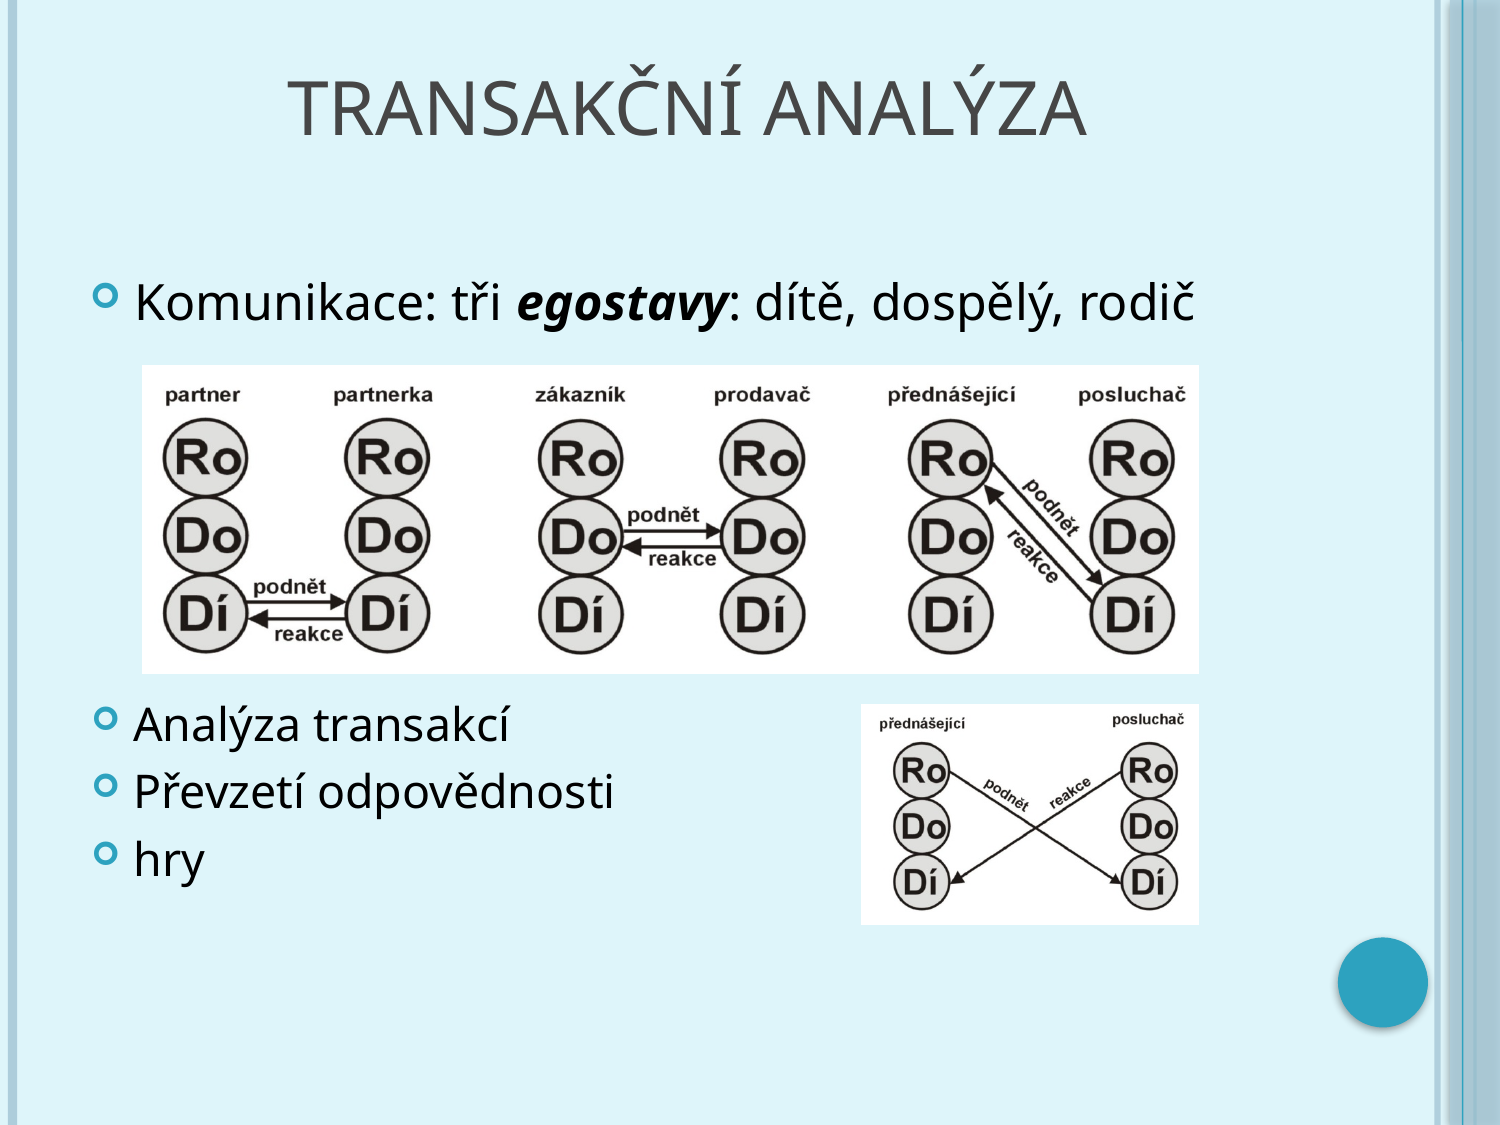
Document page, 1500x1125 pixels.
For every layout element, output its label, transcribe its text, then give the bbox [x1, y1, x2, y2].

picture [142, 365, 1200, 674]
list Komunikace: tři egostavy: dítě, dospělý, rodič [75, 262, 1300, 362]
picture [861, 703, 1200, 926]
title Transakční analýza [75, 45, 1300, 233]
text_box Analýza transakcí Převzetí odpovědnosti hry [76, 687, 1302, 894]
